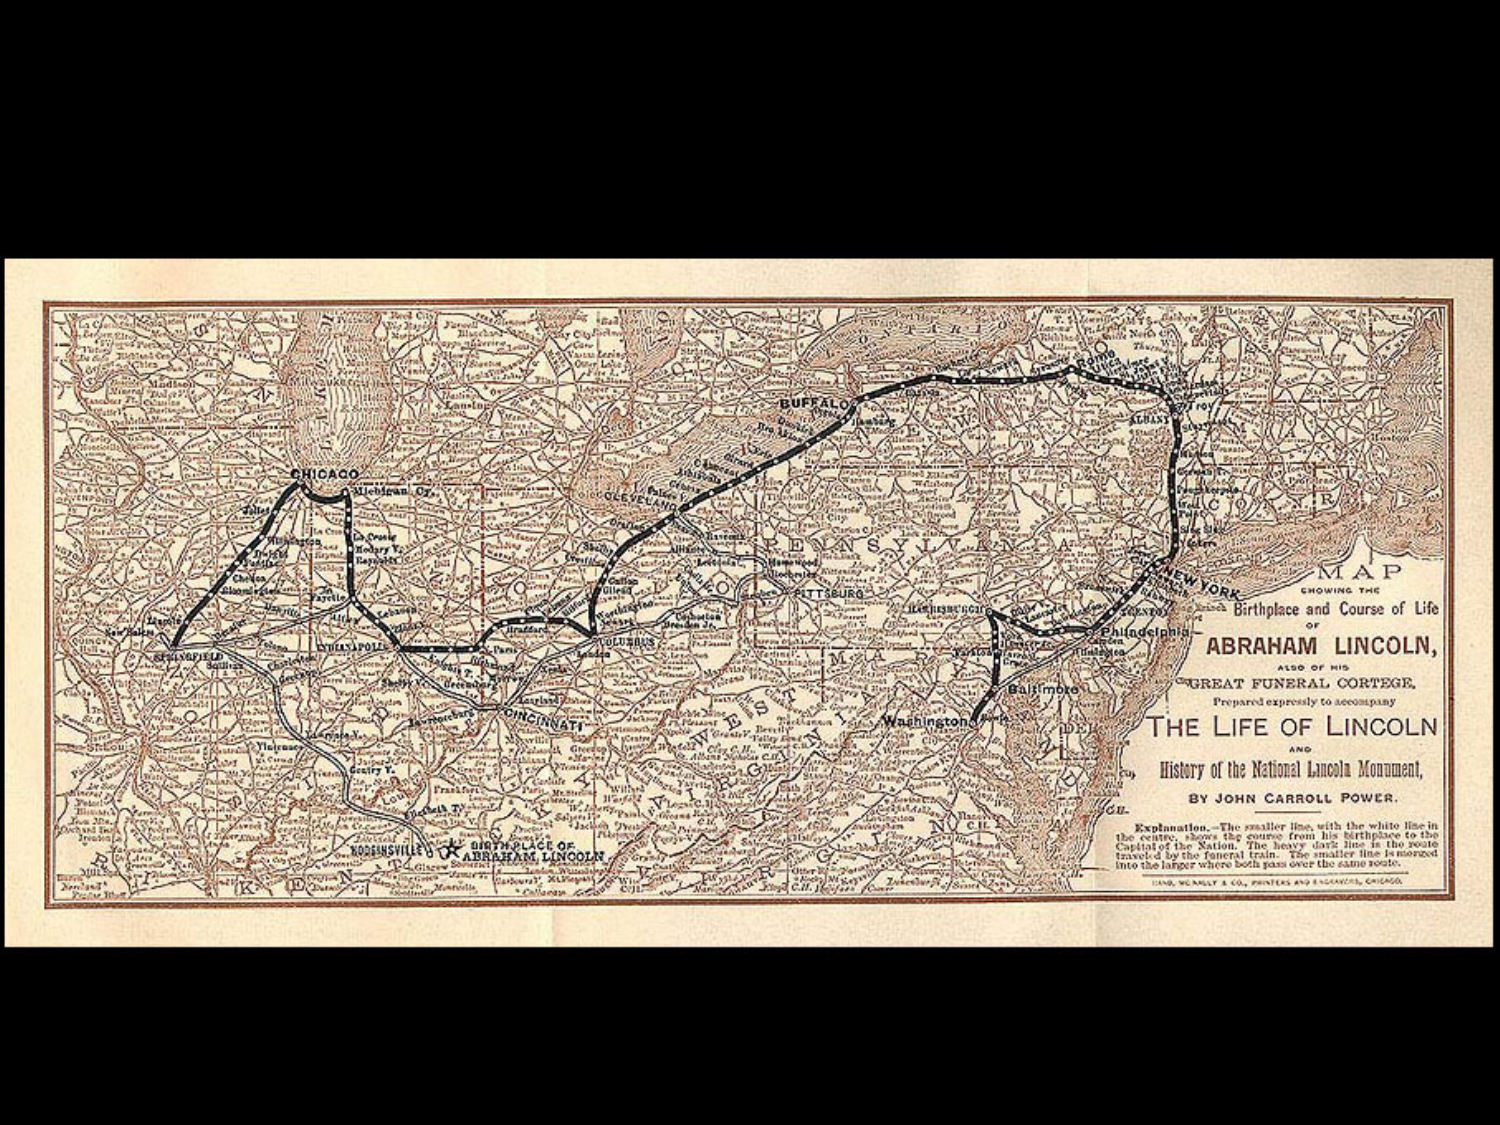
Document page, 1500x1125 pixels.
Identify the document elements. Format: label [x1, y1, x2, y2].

picture [0, 254, 1500, 955]
